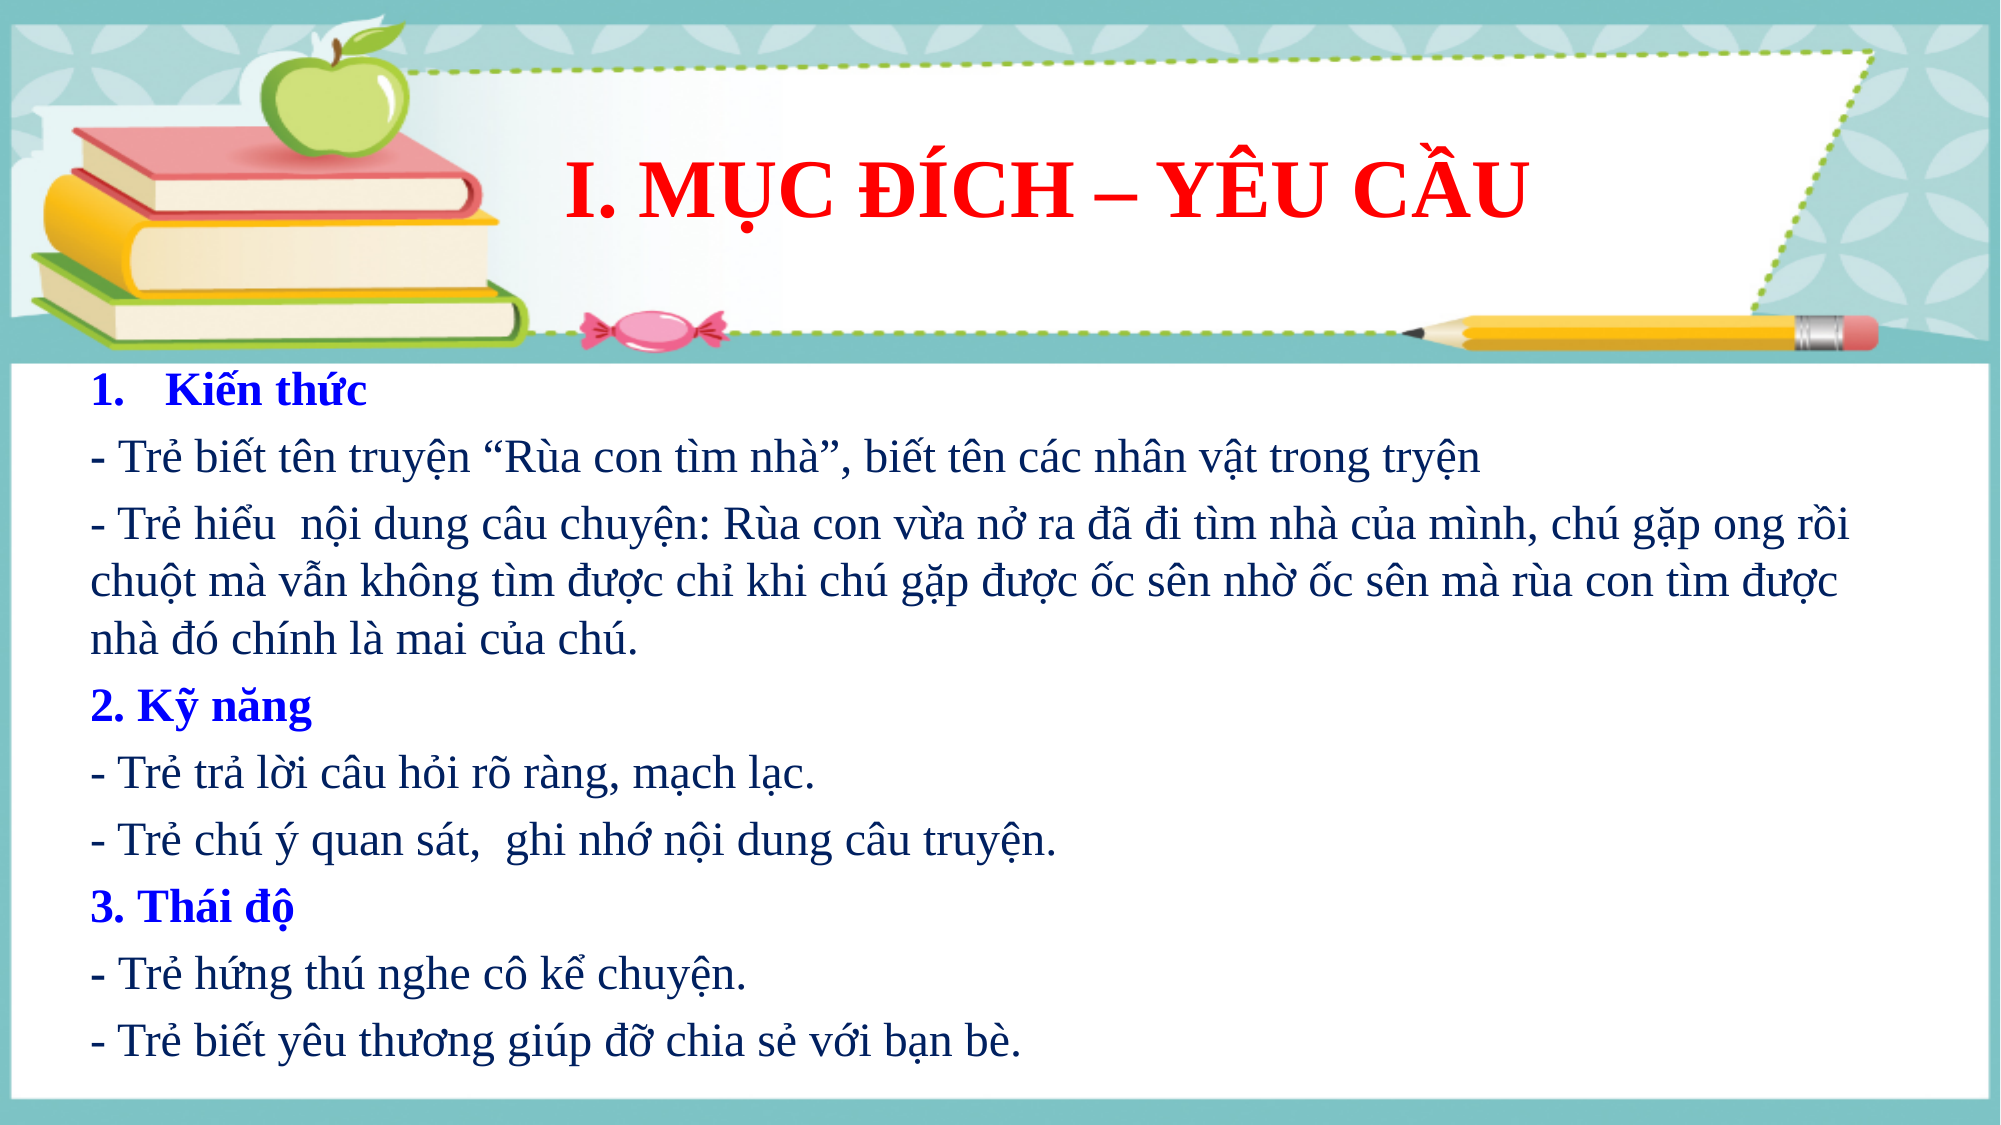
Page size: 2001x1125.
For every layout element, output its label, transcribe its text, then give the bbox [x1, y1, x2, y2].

picture [0, 0, 2001, 1125]
title I. MỤC ĐÍCH – YÊU CẦU [549, 82, 1863, 300]
list Kiến thức - Trẻ biết tên truyện “Rùa con tìm nhà”, biết tên các nhân vật trong tryện - Trẻ hiểu nội dung câu chuyện: Rùa con vừa nở ra đã đi tìm nhà của mình, chú gặp ong rồi chuột mà vẫn không tìm được chỉ khi chú gặp được ốc sên nhờ ốc sên mà rùa con tìm được nhà đó chính là mai của chú. 2. Kỹ năng - Trẻ trả lời câu hỏi rõ ràng, mạch lạc. - Trẻ chú ý quan sát, ghi nhớ nội dung câu truyện. 3. Thái độ - Trẻ hứng thú nghe cô kể chuyện. - Trẻ biết yêu thương giúp đỡ chia sẻ với bạn bè. [75, 350, 1888, 1064]
